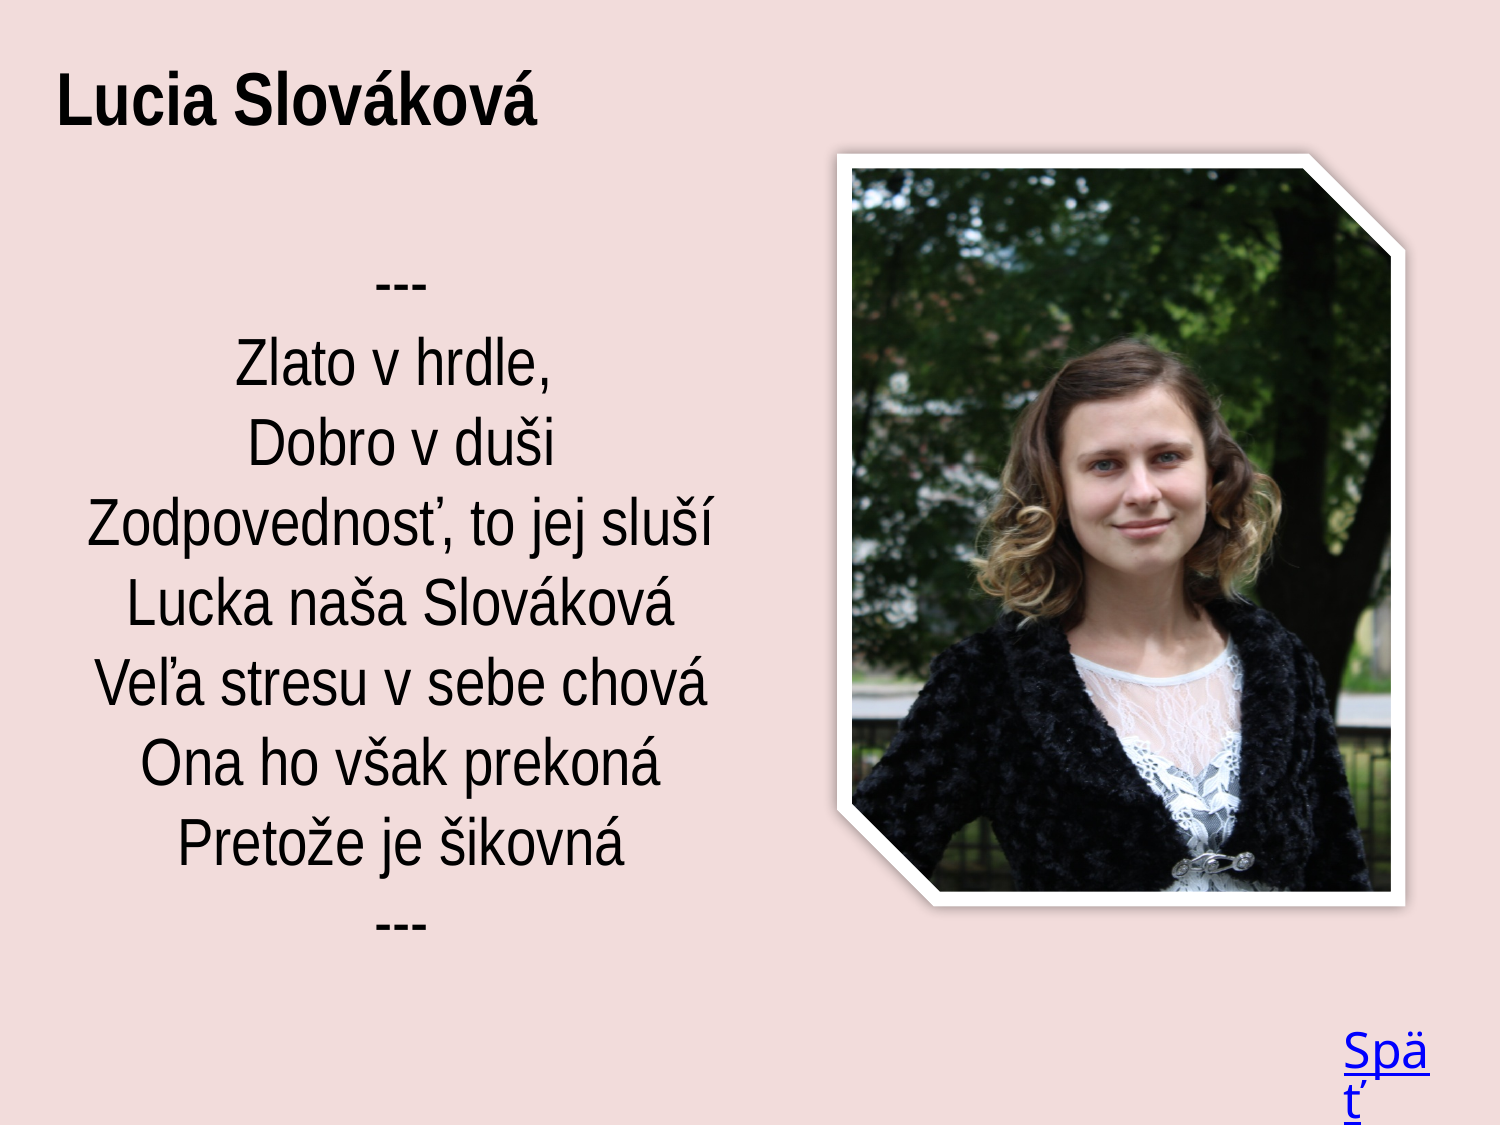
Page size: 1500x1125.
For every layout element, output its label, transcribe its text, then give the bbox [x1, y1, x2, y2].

text_box Lucia Slováková [41, 42, 904, 148]
text_box --- Zlato v hrdle, Dobro v duši Zodpovednosť, to jej sluší Lucka naša Slováková Veľa stresu v sebe chová Ona ho však prekoná Pretože je šikovná --- [64, 231, 739, 967]
picture [844, 160, 1399, 900]
text_box Späť [1328, 1011, 1447, 1095]
